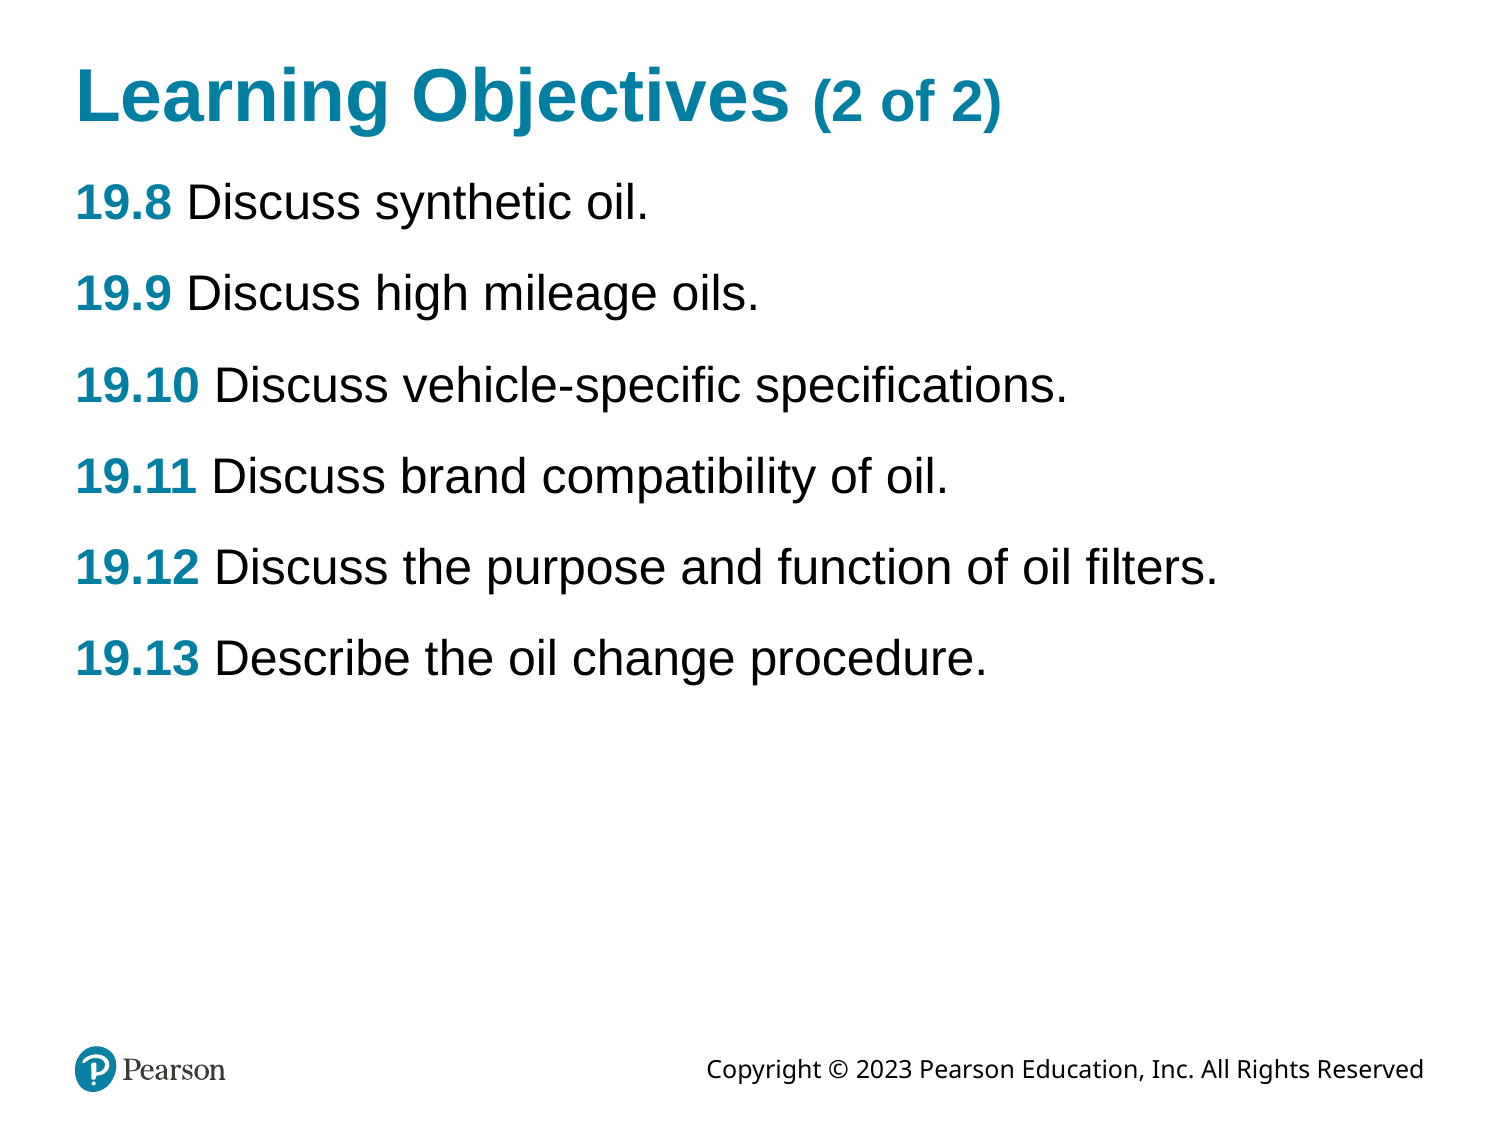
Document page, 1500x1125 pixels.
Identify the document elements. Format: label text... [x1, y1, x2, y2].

title Learning Objectives (2 of 2) [75, 0, 1425, 144]
list 19.8 Discuss synthetic oil. 19.9 Discuss high mileage oils. 19.10 Discuss vehicle-specific specifications. 19.11 Discuss brand compatibility of oil. 19.12 Discuss the purpose and function of oil filters. 19.13 Describe the oil change procedure. [75, 162, 1425, 815]
